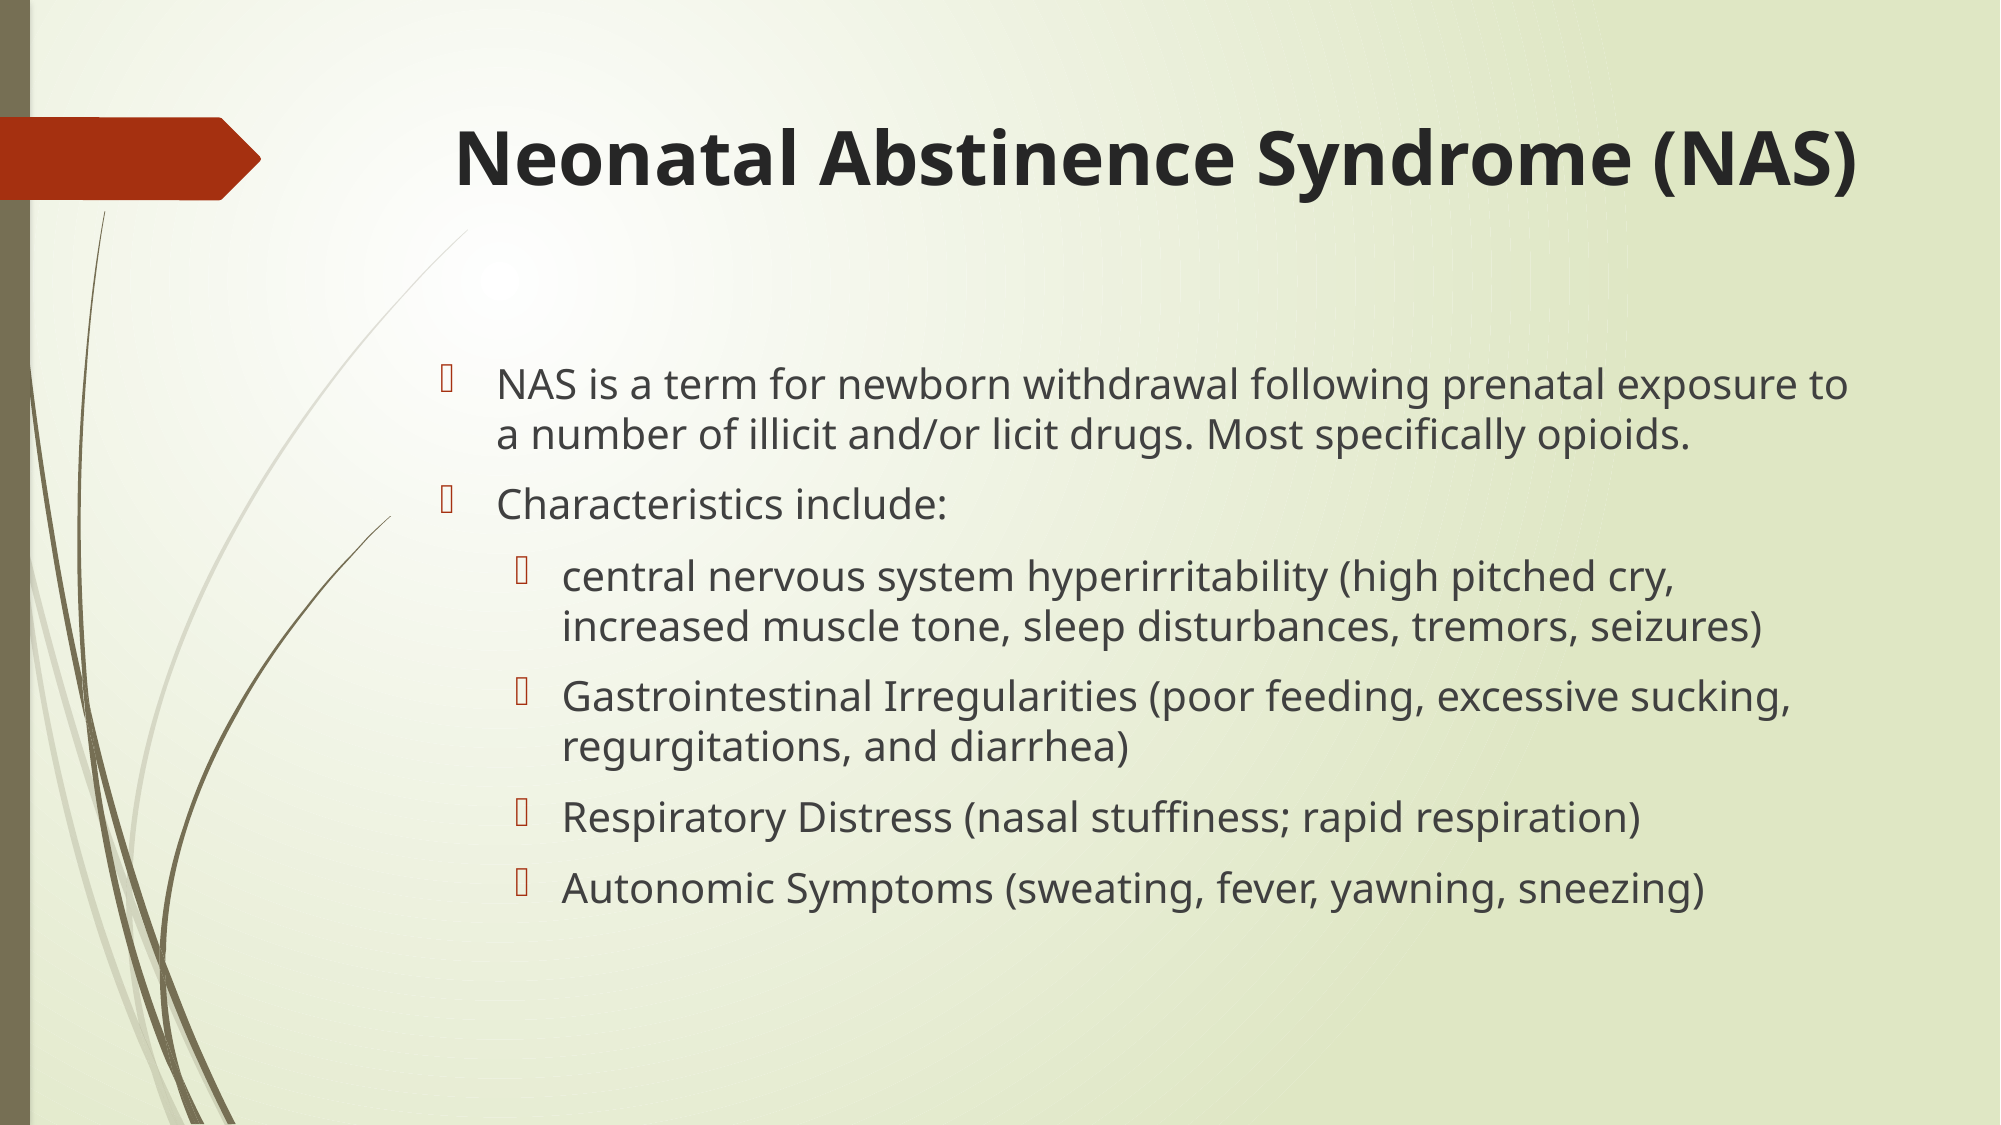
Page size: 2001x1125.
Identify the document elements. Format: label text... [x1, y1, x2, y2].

list NAS is a term for newborn withdrawal following prenatal exposure to a number of illicit and/or licit drugs. Most specifically opioids. Characteristics include: central nervous system hyperirritability (high pitched cry, increased muscle tone, sleep disturbances, tremors, seizures) Gastrointestinal Irregularities (poor feeding, excessive sucking, regurgitations, and diarrhea) Respiratory Distress (nasal stuffiness; rapid respiration) Autonomic Symptoms (sweating, fever, yawning, sneezing) [424, 350, 1888, 970]
title Neonatal Abstinence Syndrome (NAS) [425, 102, 1888, 313]
